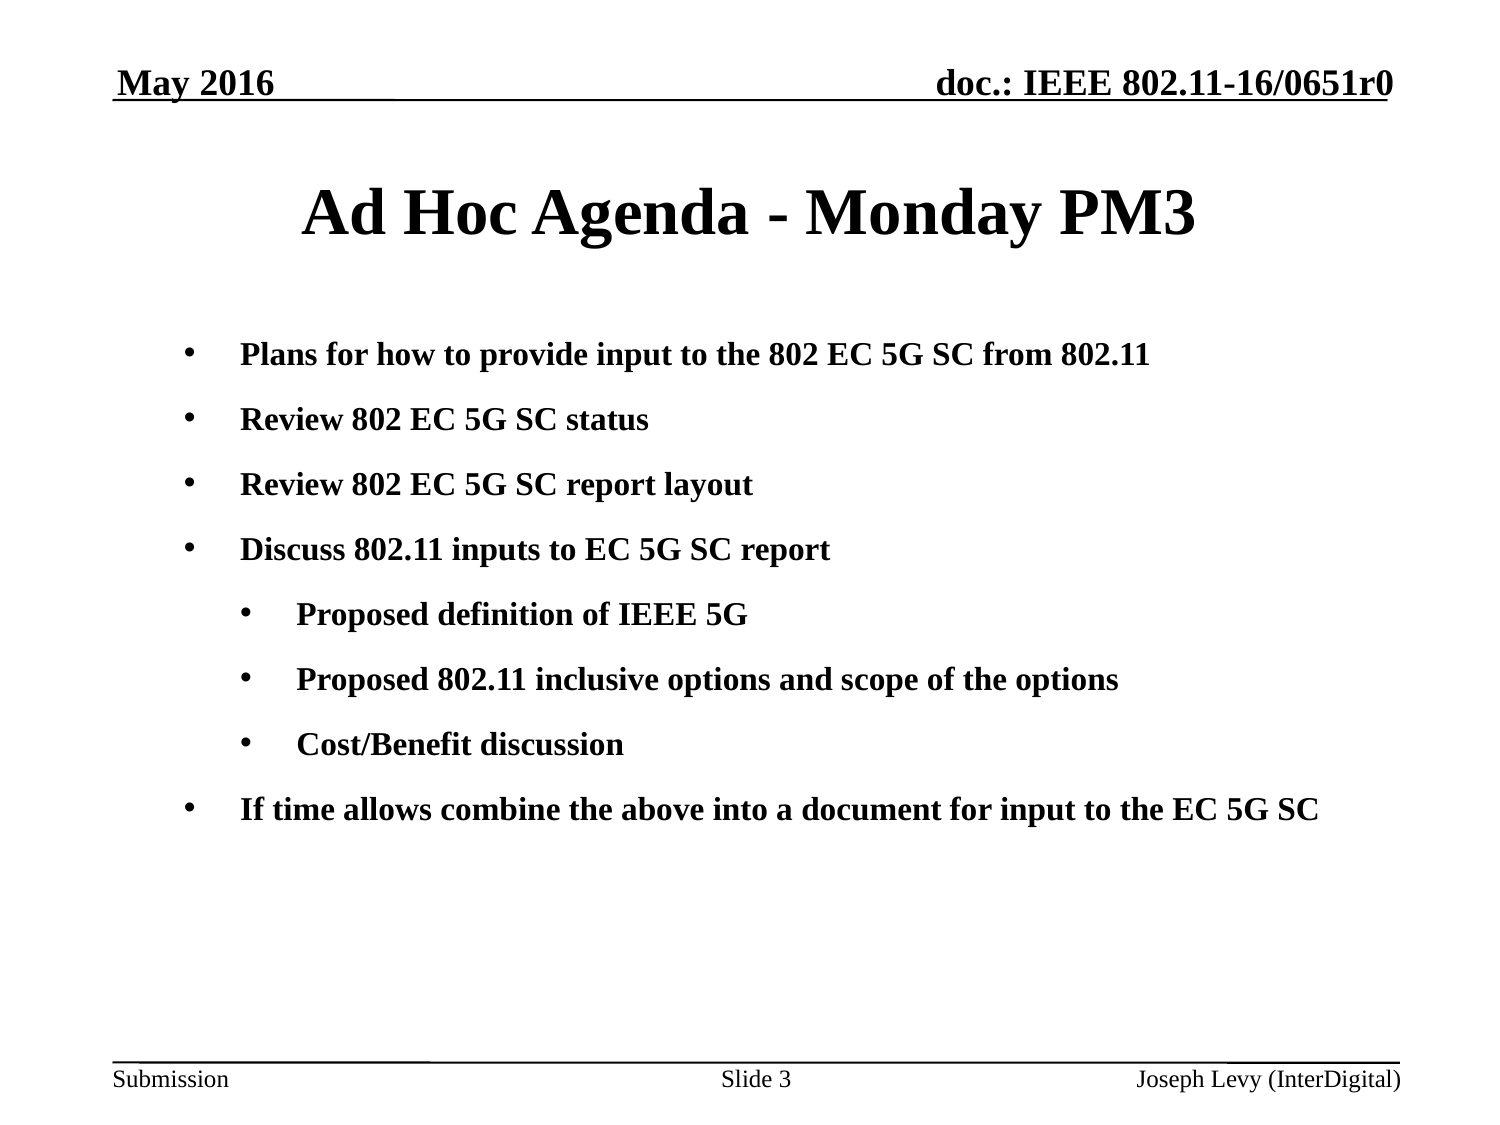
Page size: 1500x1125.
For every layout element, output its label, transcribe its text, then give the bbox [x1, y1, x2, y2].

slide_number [116, 58, 507, 104]
slide_number Slide 3 [712, 1061, 800, 1123]
list Plans for how to provide input to the 802 EC 5G SC from 802.11 Review 802 EC 5G SC status Review 802 EC 5G SC report layout Discuss 802.11 inputs to EC 5G SC report Proposed definition of IEEE 5G Proposed 802.11 inclusive options and scope of the options Cost/Benefit discussion If time allows combine the above into a document for input to the EC 5G SC [112, 324, 1388, 1001]
title Ad Hoc Agenda - Monday PM3 [112, 111, 1388, 303]
footer Joseph Levy (InterDigital) [1031, 1061, 1402, 1093]
